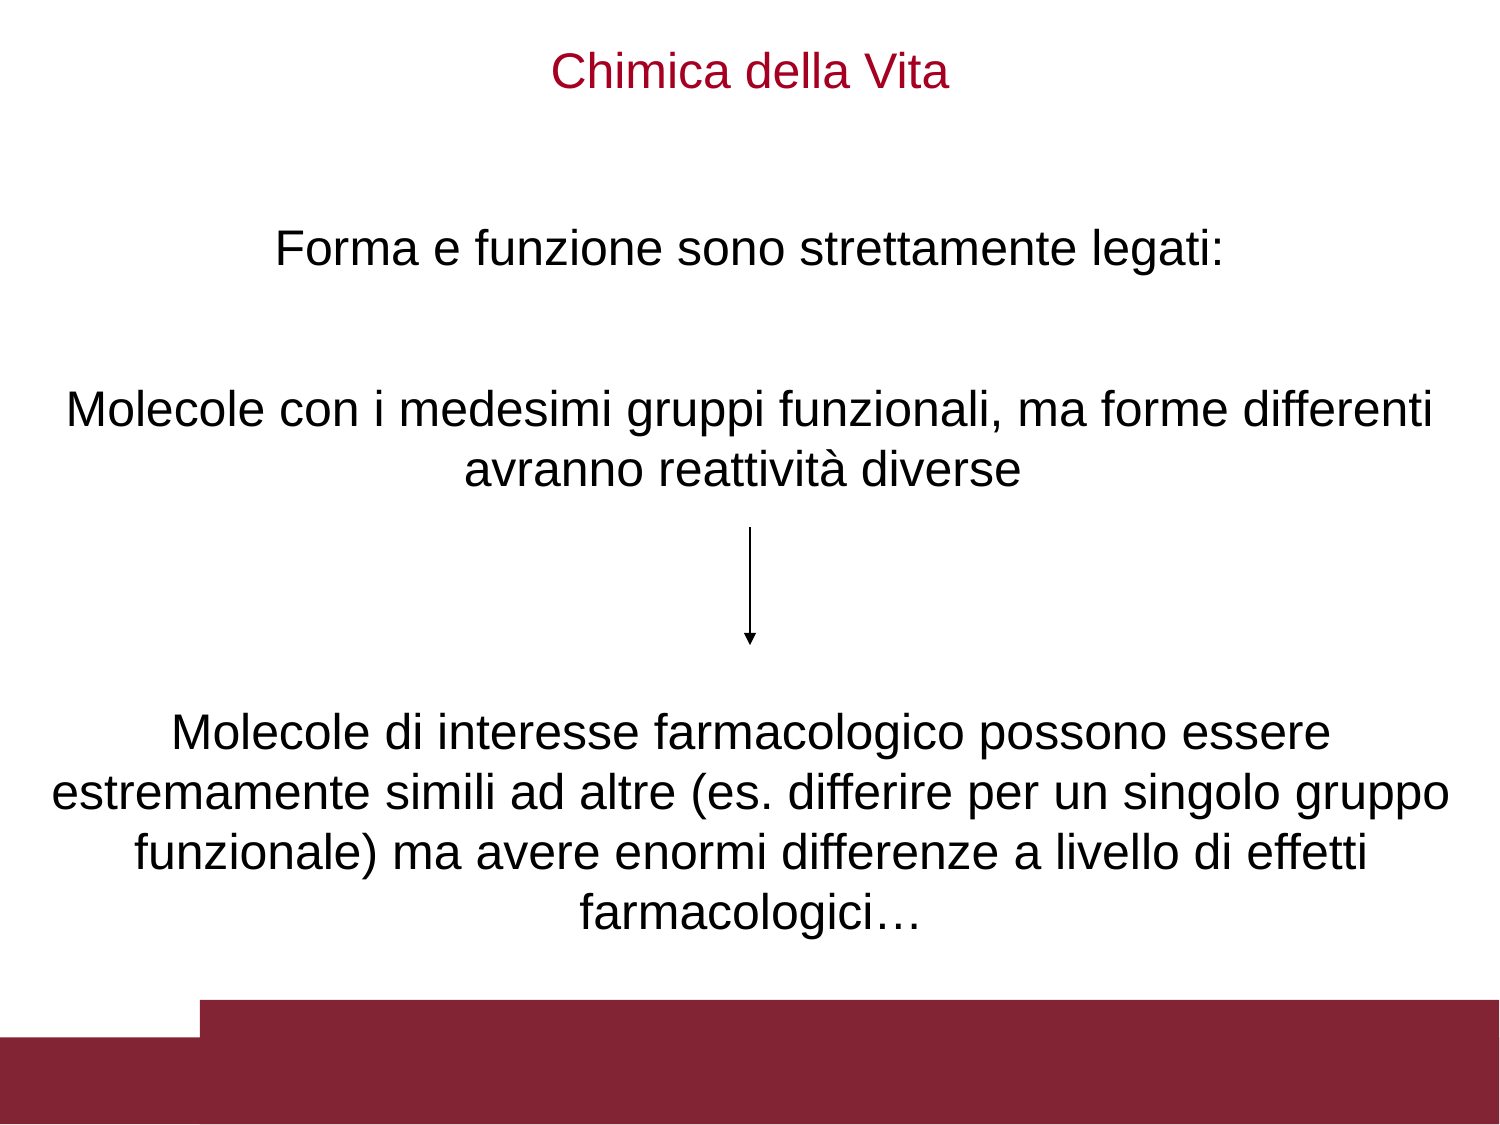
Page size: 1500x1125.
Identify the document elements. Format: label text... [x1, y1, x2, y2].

text_box Chimica della Vita [535, 30, 965, 106]
text_box Molecole con i medesimi gruppi funzionali, ma forme differenti avranno reattività diverse [23, 368, 1477, 504]
text_box Forma e funzione sono strettamente legati: [259, 208, 1241, 283]
text_box Molecole di interesse farmacologico possono essere estremamente simili ad altre (es. differire per un singolo gruppo funzionale) ma avere enormi differenze a livello di effetti farmacologici… [24, 692, 1478, 948]
